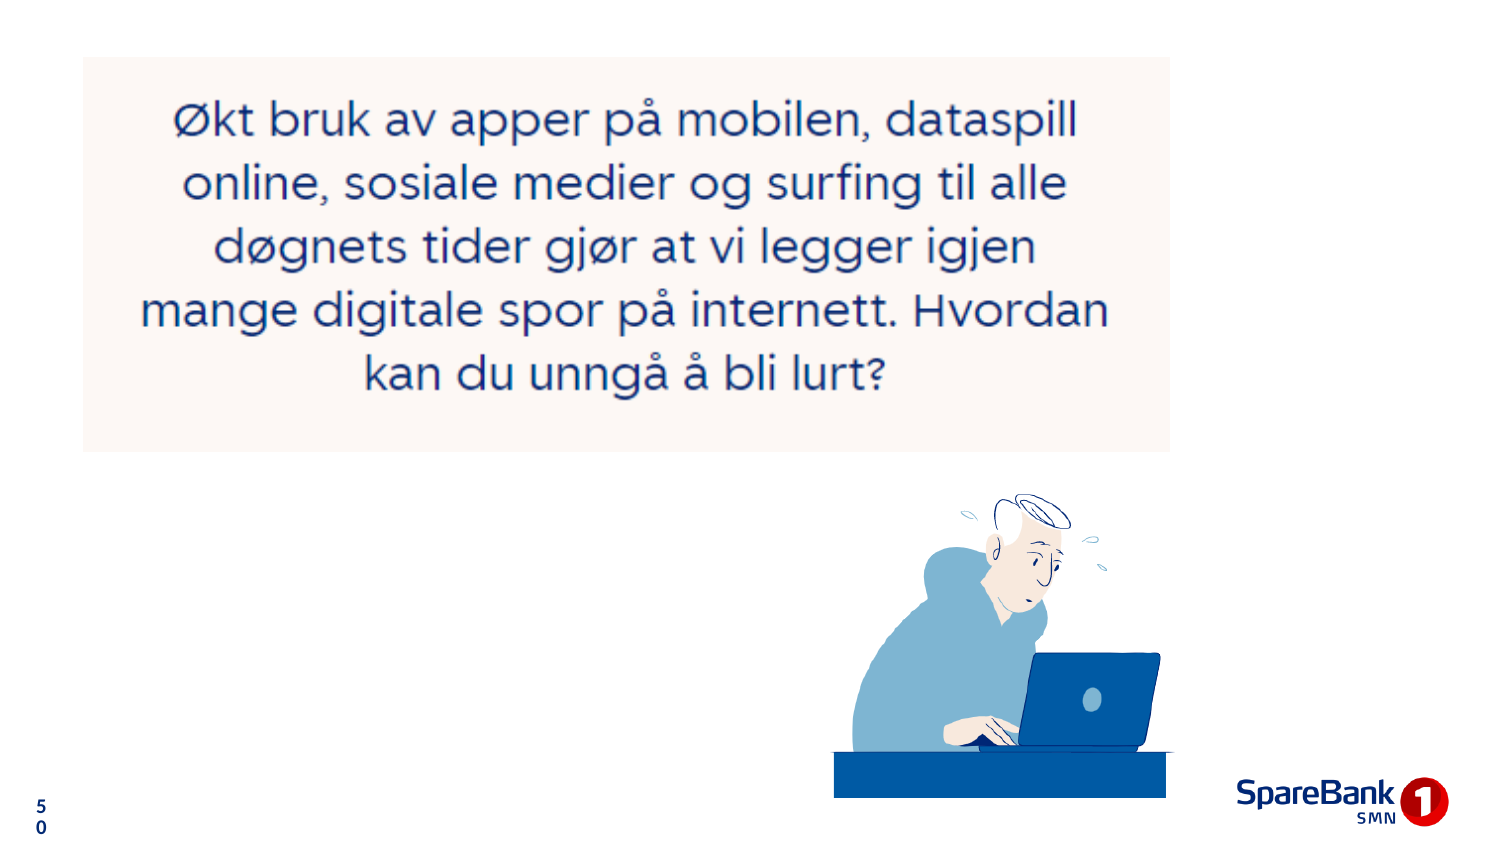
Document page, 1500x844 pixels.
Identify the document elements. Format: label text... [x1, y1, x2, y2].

picture [83, 57, 1170, 452]
slide_number 50 [36, 792, 47, 818]
picture [1222, 767, 1458, 836]
picture [811, 470, 1185, 810]
